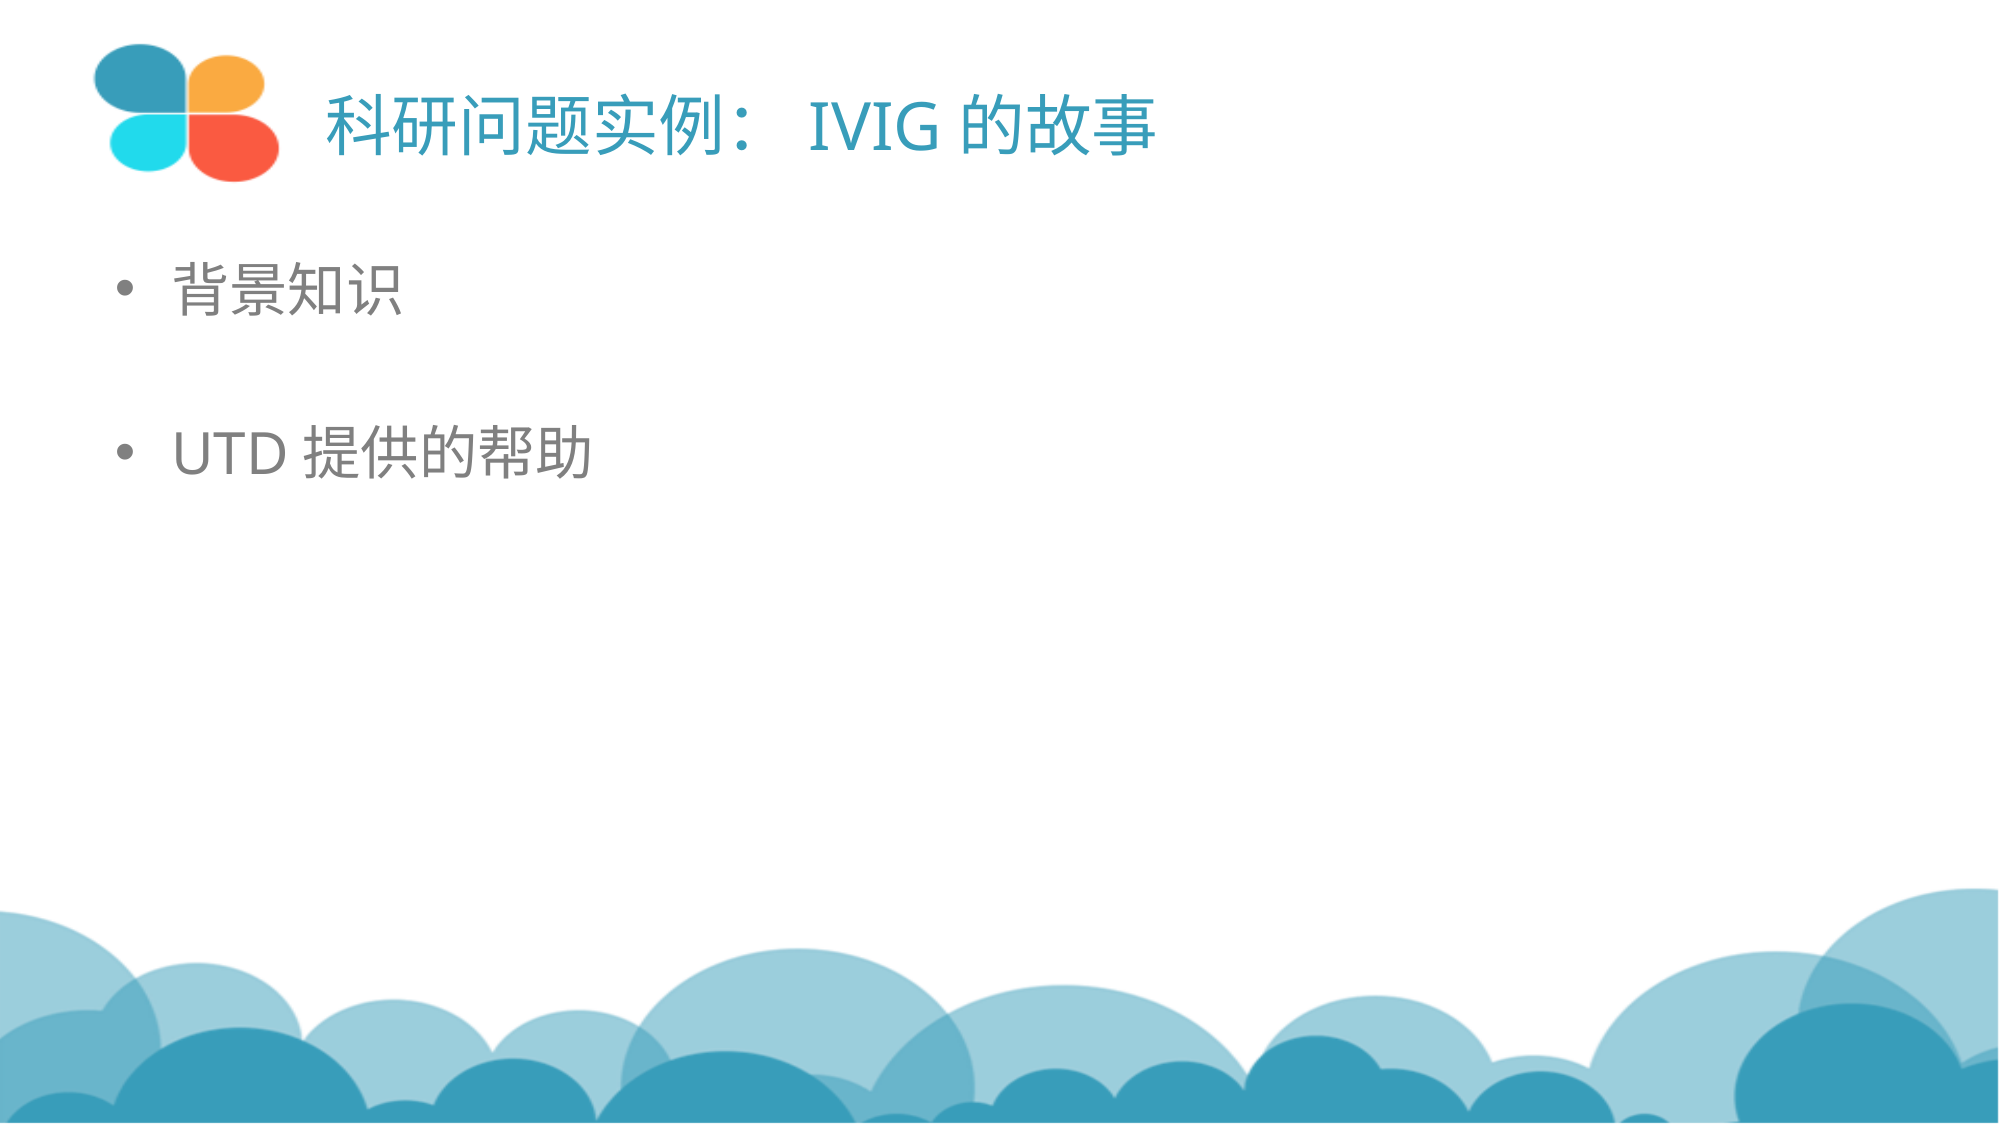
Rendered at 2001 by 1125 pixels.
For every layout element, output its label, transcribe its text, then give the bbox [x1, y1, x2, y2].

picture [0, 0, 2001, 1125]
title 科研问题实例：IVIG的故事 [310, 45, 1901, 203]
list 背景知识 UTD提供的帮助 [99, 245, 1900, 940]
